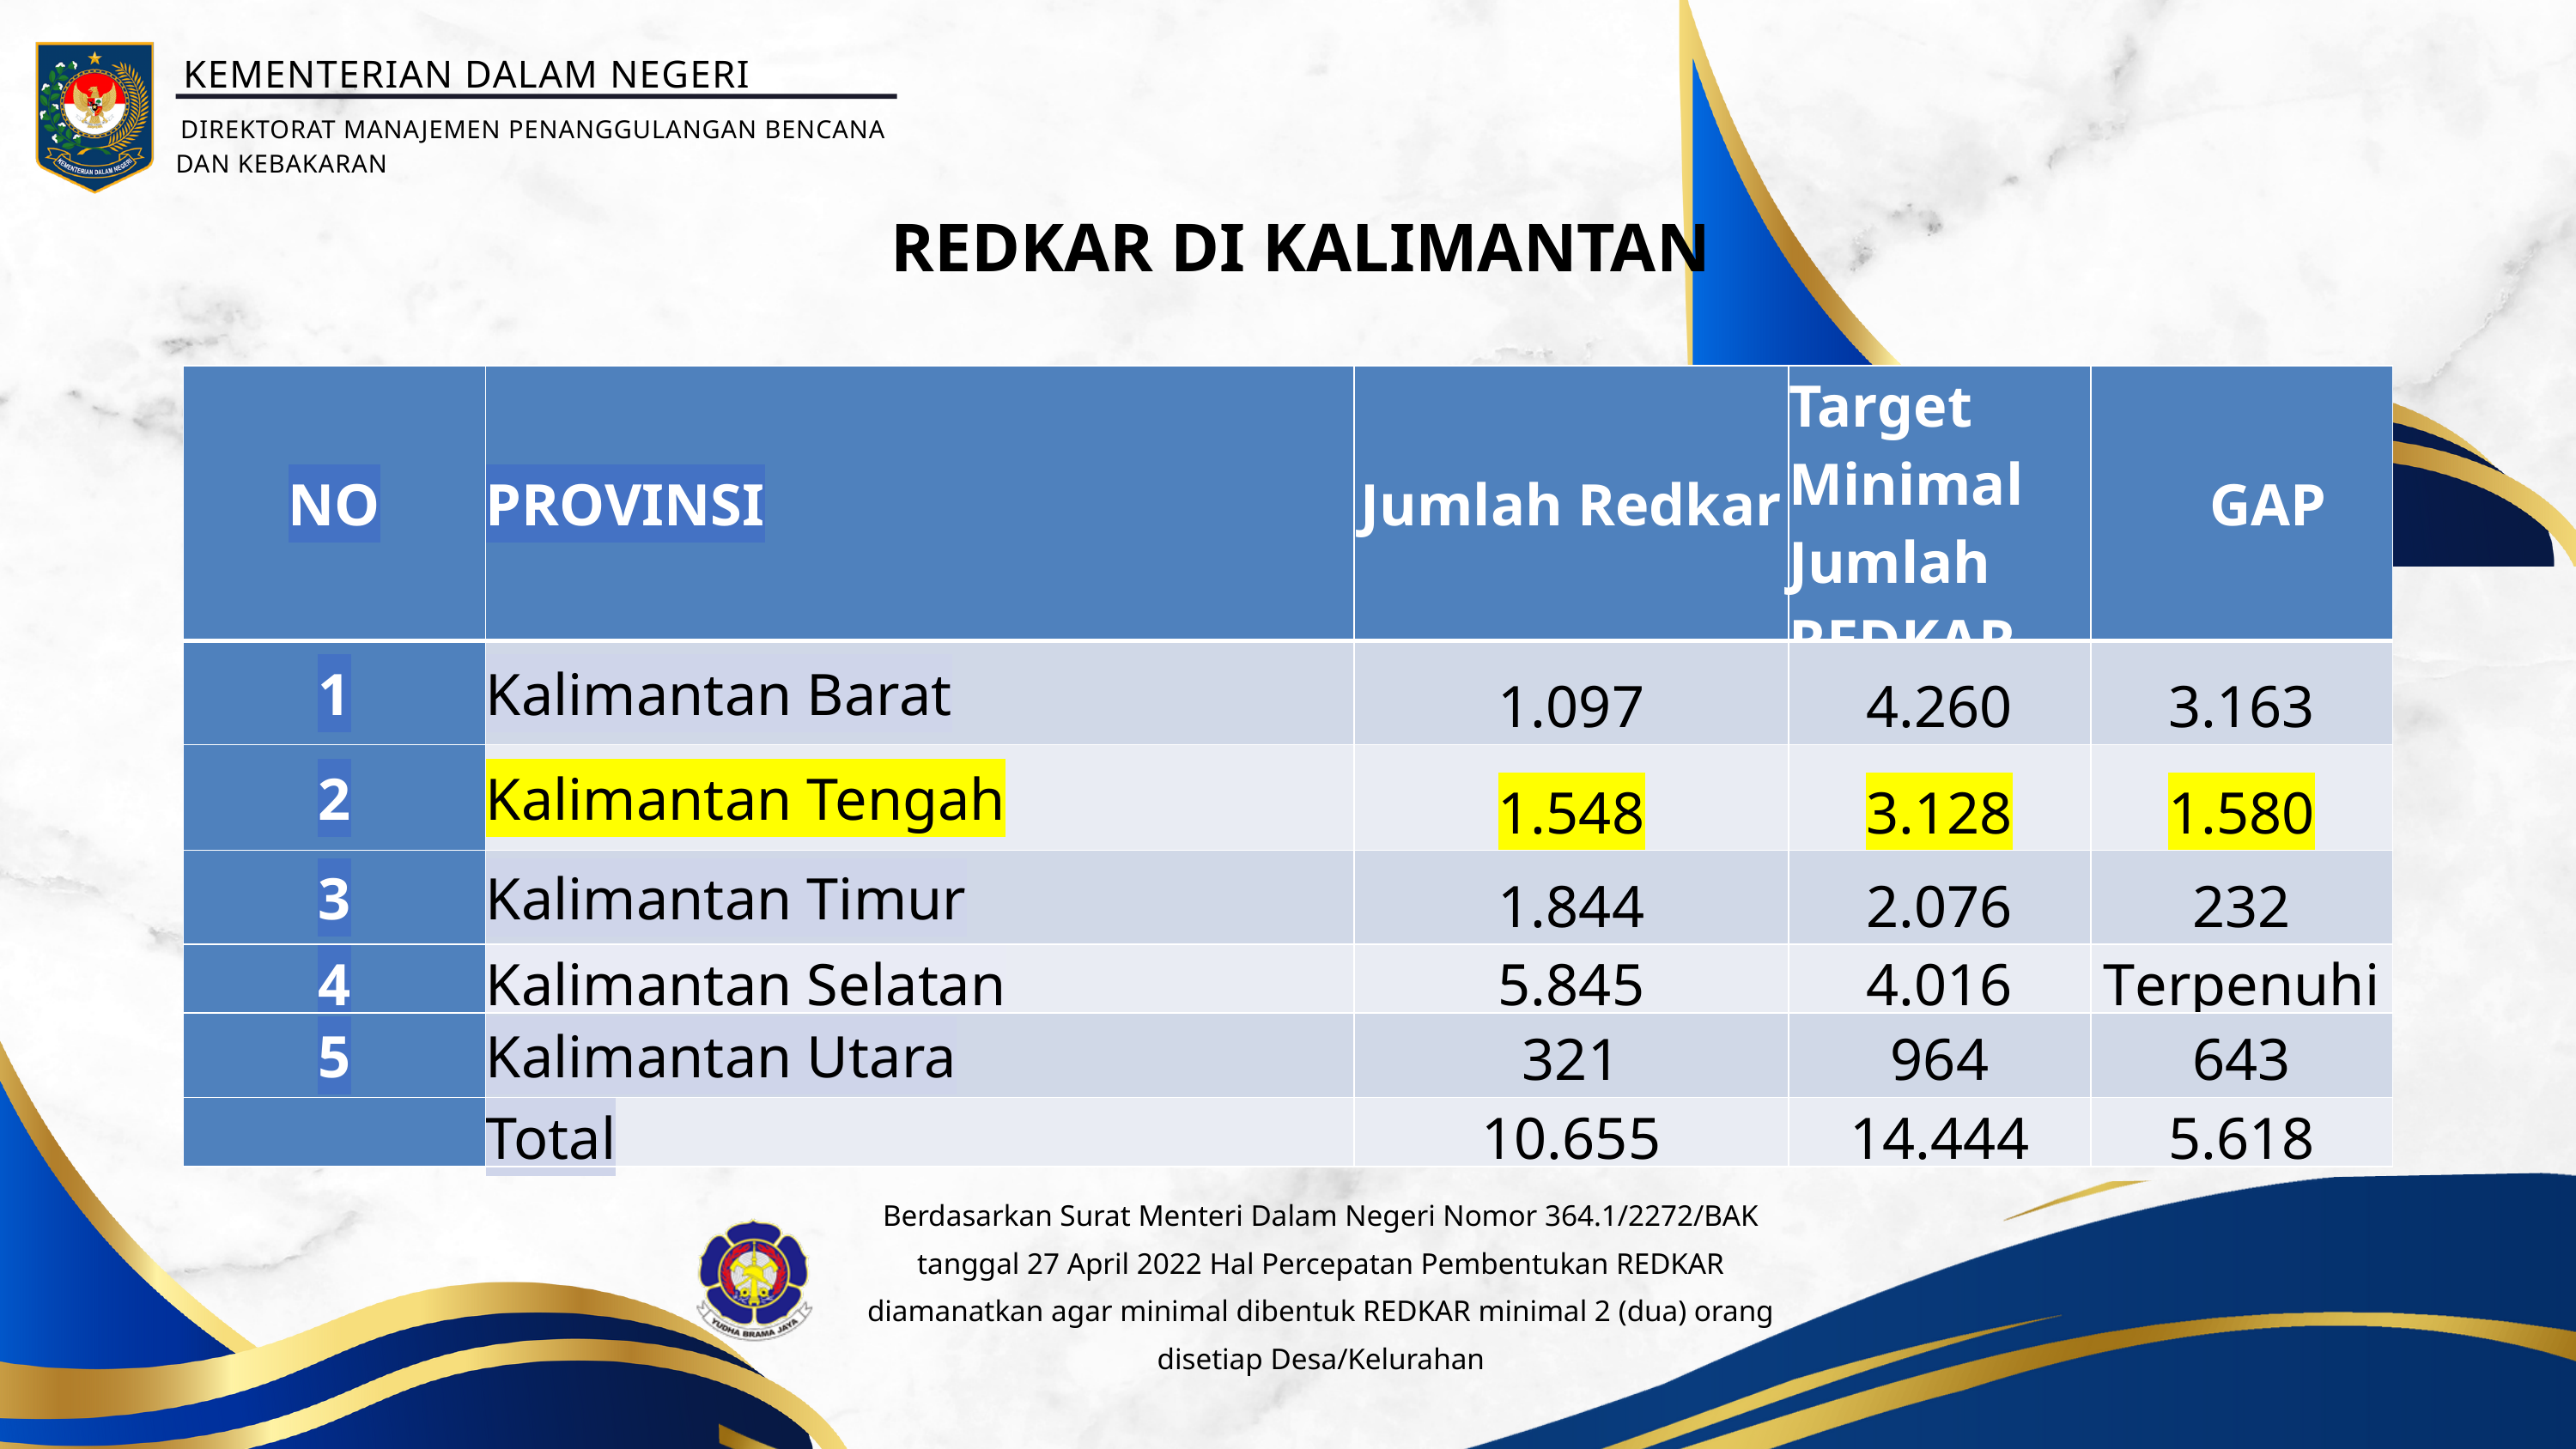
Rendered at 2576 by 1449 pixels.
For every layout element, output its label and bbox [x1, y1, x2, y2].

text_box [0, 0, 2576, 1449]
text_box [11, 24, 897, 194]
